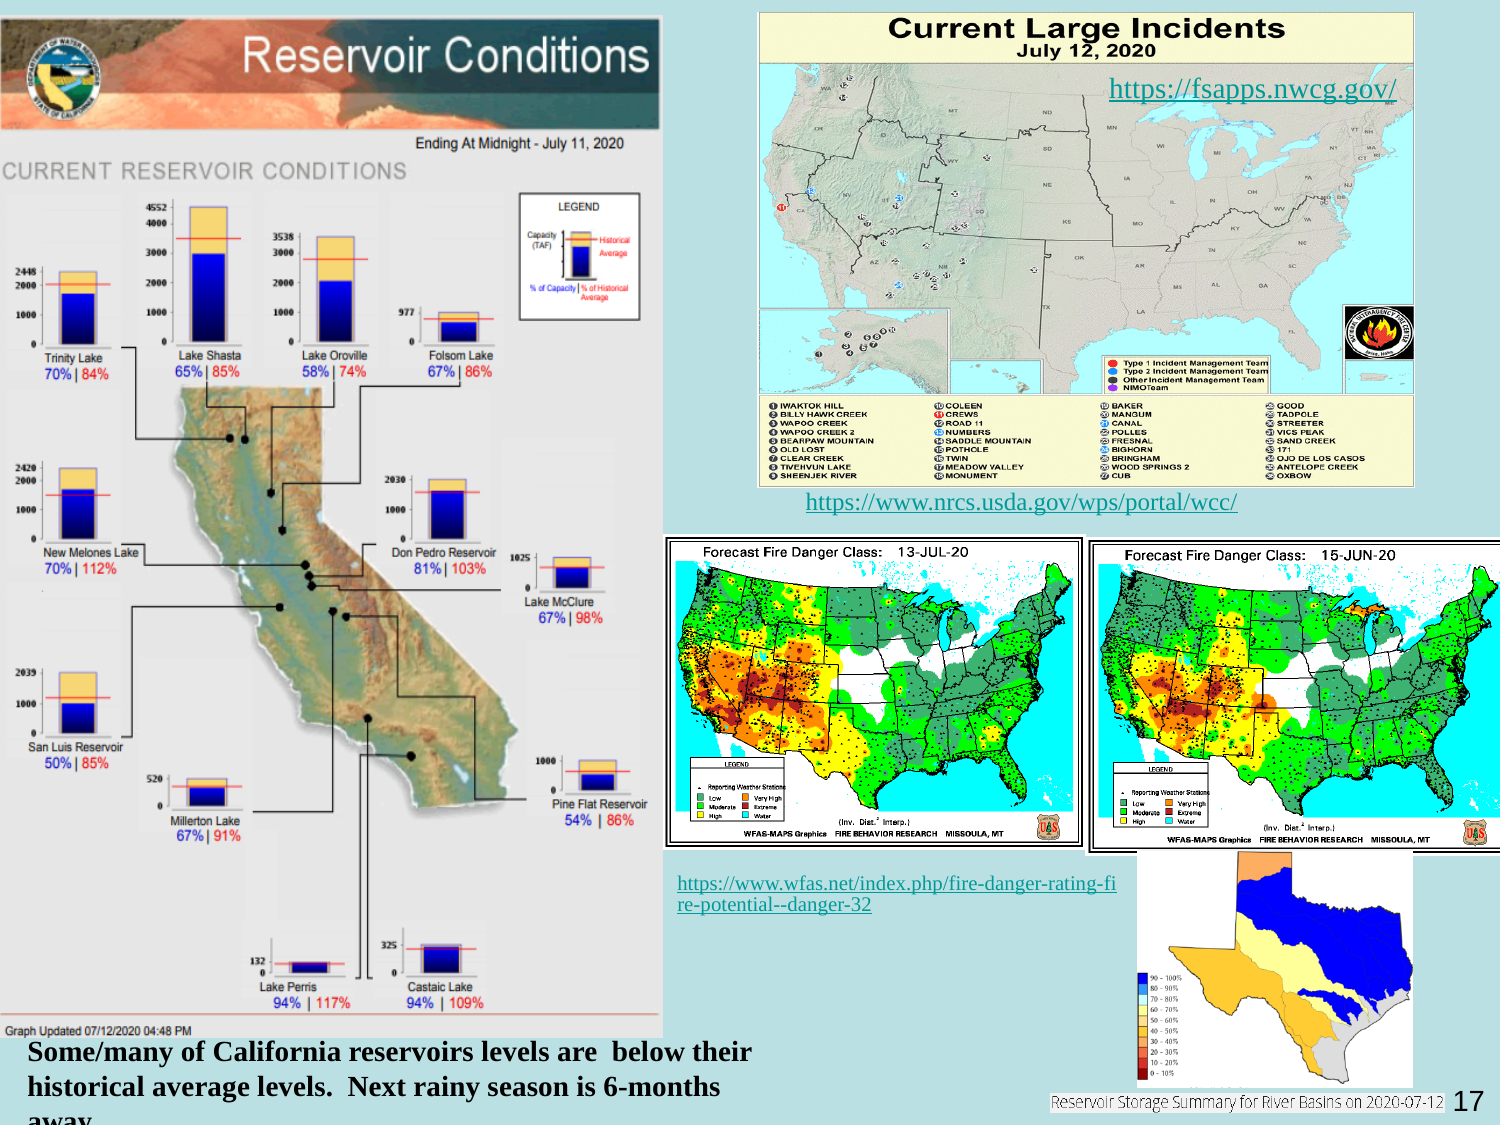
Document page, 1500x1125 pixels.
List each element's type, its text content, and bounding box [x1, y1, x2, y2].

picture [0, 14, 1500, 1088]
text_box https://www.wfas.net/index.php/fire-danger-rating-fire-potential--danger-32 [666, 862, 1132, 903]
picture [1049, 1093, 1445, 1113]
text_box https://www.nrcs.usda.gov/wps/portal/wcc/ [790, 496, 1263, 523]
slide_number 17 [1437, 1074, 1500, 1125]
picture [757, 12, 1415, 488]
text_box Some/many of California reservoirs levels are below their historical average levels. Next rainy season is 6-months away. [12, 1024, 813, 1125]
